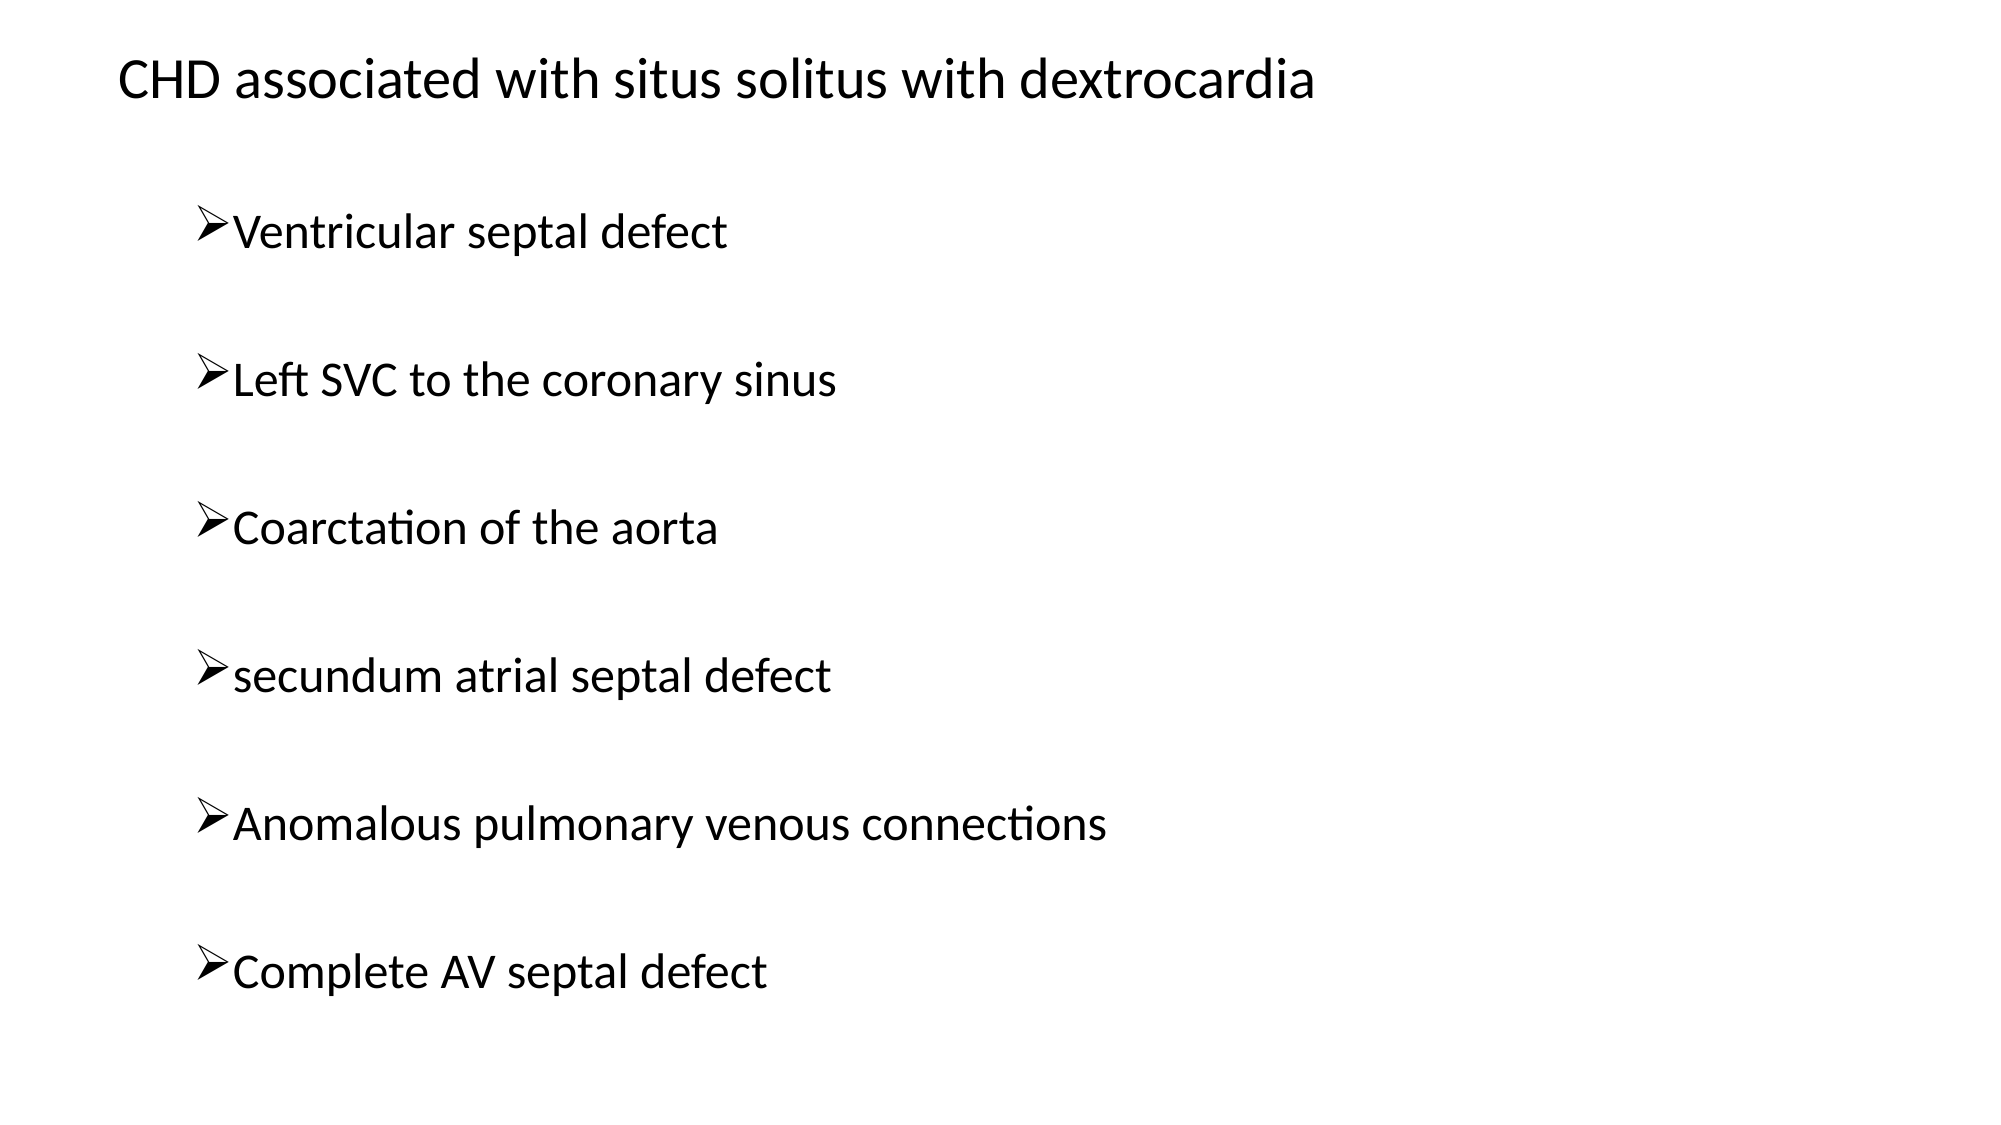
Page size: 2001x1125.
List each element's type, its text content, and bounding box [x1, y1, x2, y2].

list CHD associated with situs solitus with dextrocardia Ventricular septal defect Left SVC to the coronary sinus Coarctation of the aorta secundum atrial septal defect Anomalous pulmonary venous connections Complete AV septal defect [103, 41, 1863, 1014]
